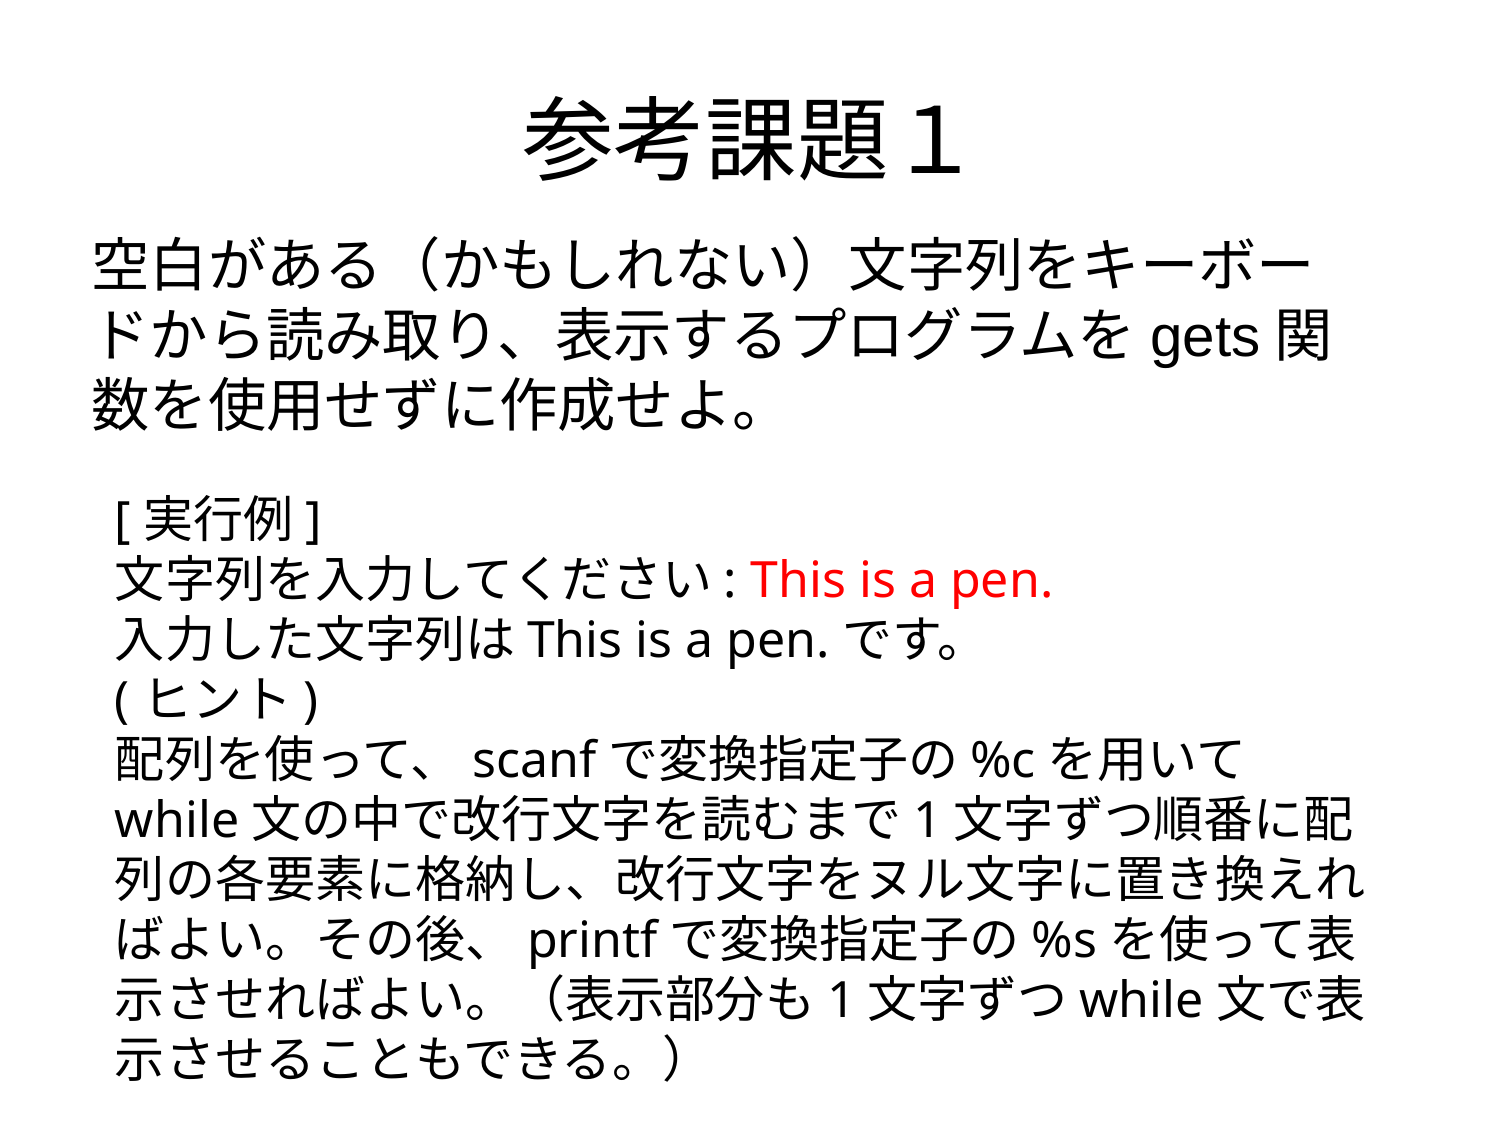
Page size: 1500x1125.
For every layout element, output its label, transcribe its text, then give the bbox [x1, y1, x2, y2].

title 参考課題１ [76, 42, 1427, 231]
text_box 空白がある（かもしれない）文字列をキーボードから読み取り、表示するプログラムをgets関数を使用せずに作成せよ。 [76, 220, 1388, 446]
text_box [実行例] 文字列を入力してください: This is a pen. 入力した文字列はThis is a pen.です。 (ヒント) 配列を使って、scanfで変換指定子の%cを用いてwhile文の中で改行文字を読むまで1文字ずつ順番に配列の各要素に格納し、改行文字をヌル文字に置き換えればよい。その後、printfで変換指定子の%sを使って表示させればよい。（表示部分も1文字ずつwhile文で表示させることもできる。） [100, 479, 1388, 1095]
